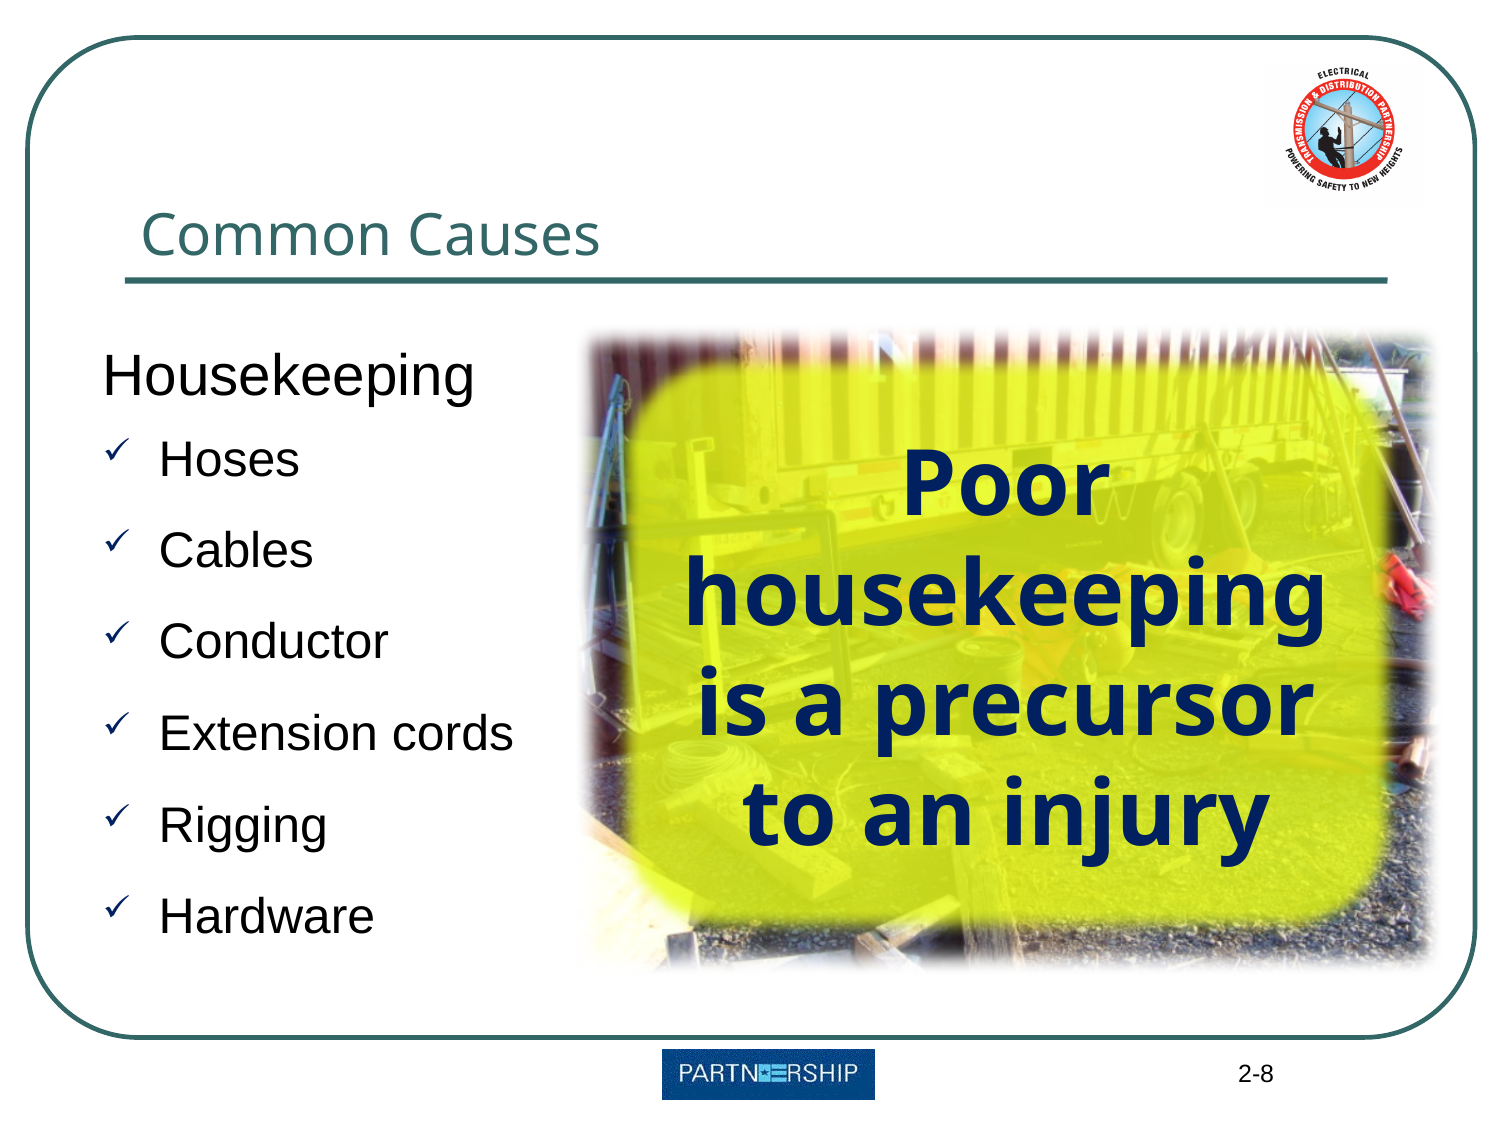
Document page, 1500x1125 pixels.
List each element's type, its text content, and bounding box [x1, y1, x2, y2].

picture [574, 324, 1442, 976]
list Housekeeping Hoses Cables Conductor Extension cords Rigging Hardware [87, 337, 638, 1004]
title Common Causes [125, 87, 1388, 275]
picture [662, 1049, 875, 1100]
slide_number 2-8 [1124, 1049, 1388, 1125]
